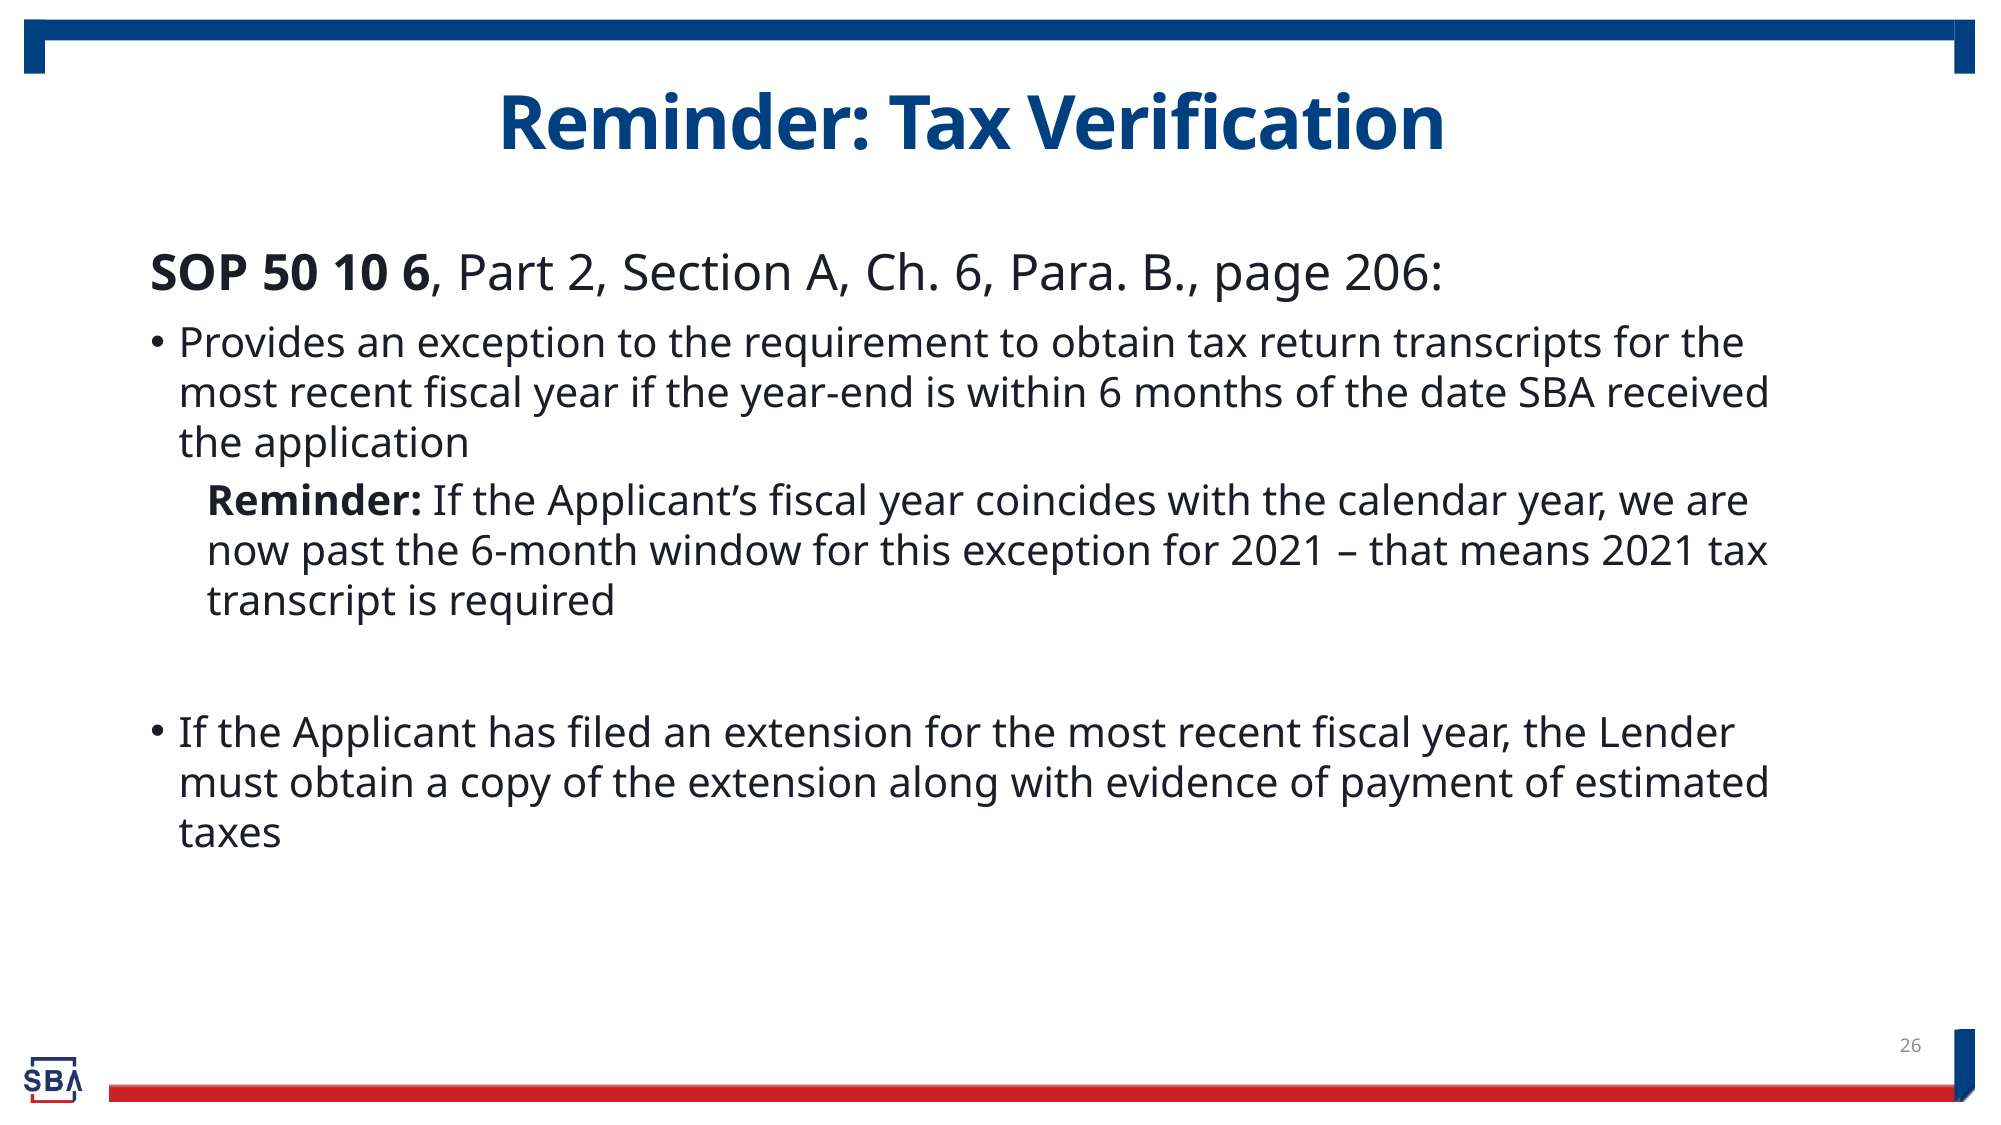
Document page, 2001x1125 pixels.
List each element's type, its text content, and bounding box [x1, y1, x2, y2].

picture [24, 1057, 83, 1103]
title Reminder: Tax Verification [86, 77, 1859, 154]
slide_number 26 [1486, 1016, 1937, 1076]
list SOP 50 10 6, Part 2, Section A, Ch. 6, Para. B., page 206: Provides an exception to the requirement to obtain tax return transcripts for the most recent fiscal year if the year-end is within 6 months of the date SBA received the application Reminder: If the Applicant’s fiscal year coincides with the calendar year, we are now past the 6-month window for this exception for 2021 – that means 2021 tax transcript is required If the Applicant has filed an extension for the most recent fiscal year, the Lender must obtain a copy of the extension along with evidence of payment of estimated taxes [135, 233, 1811, 1038]
